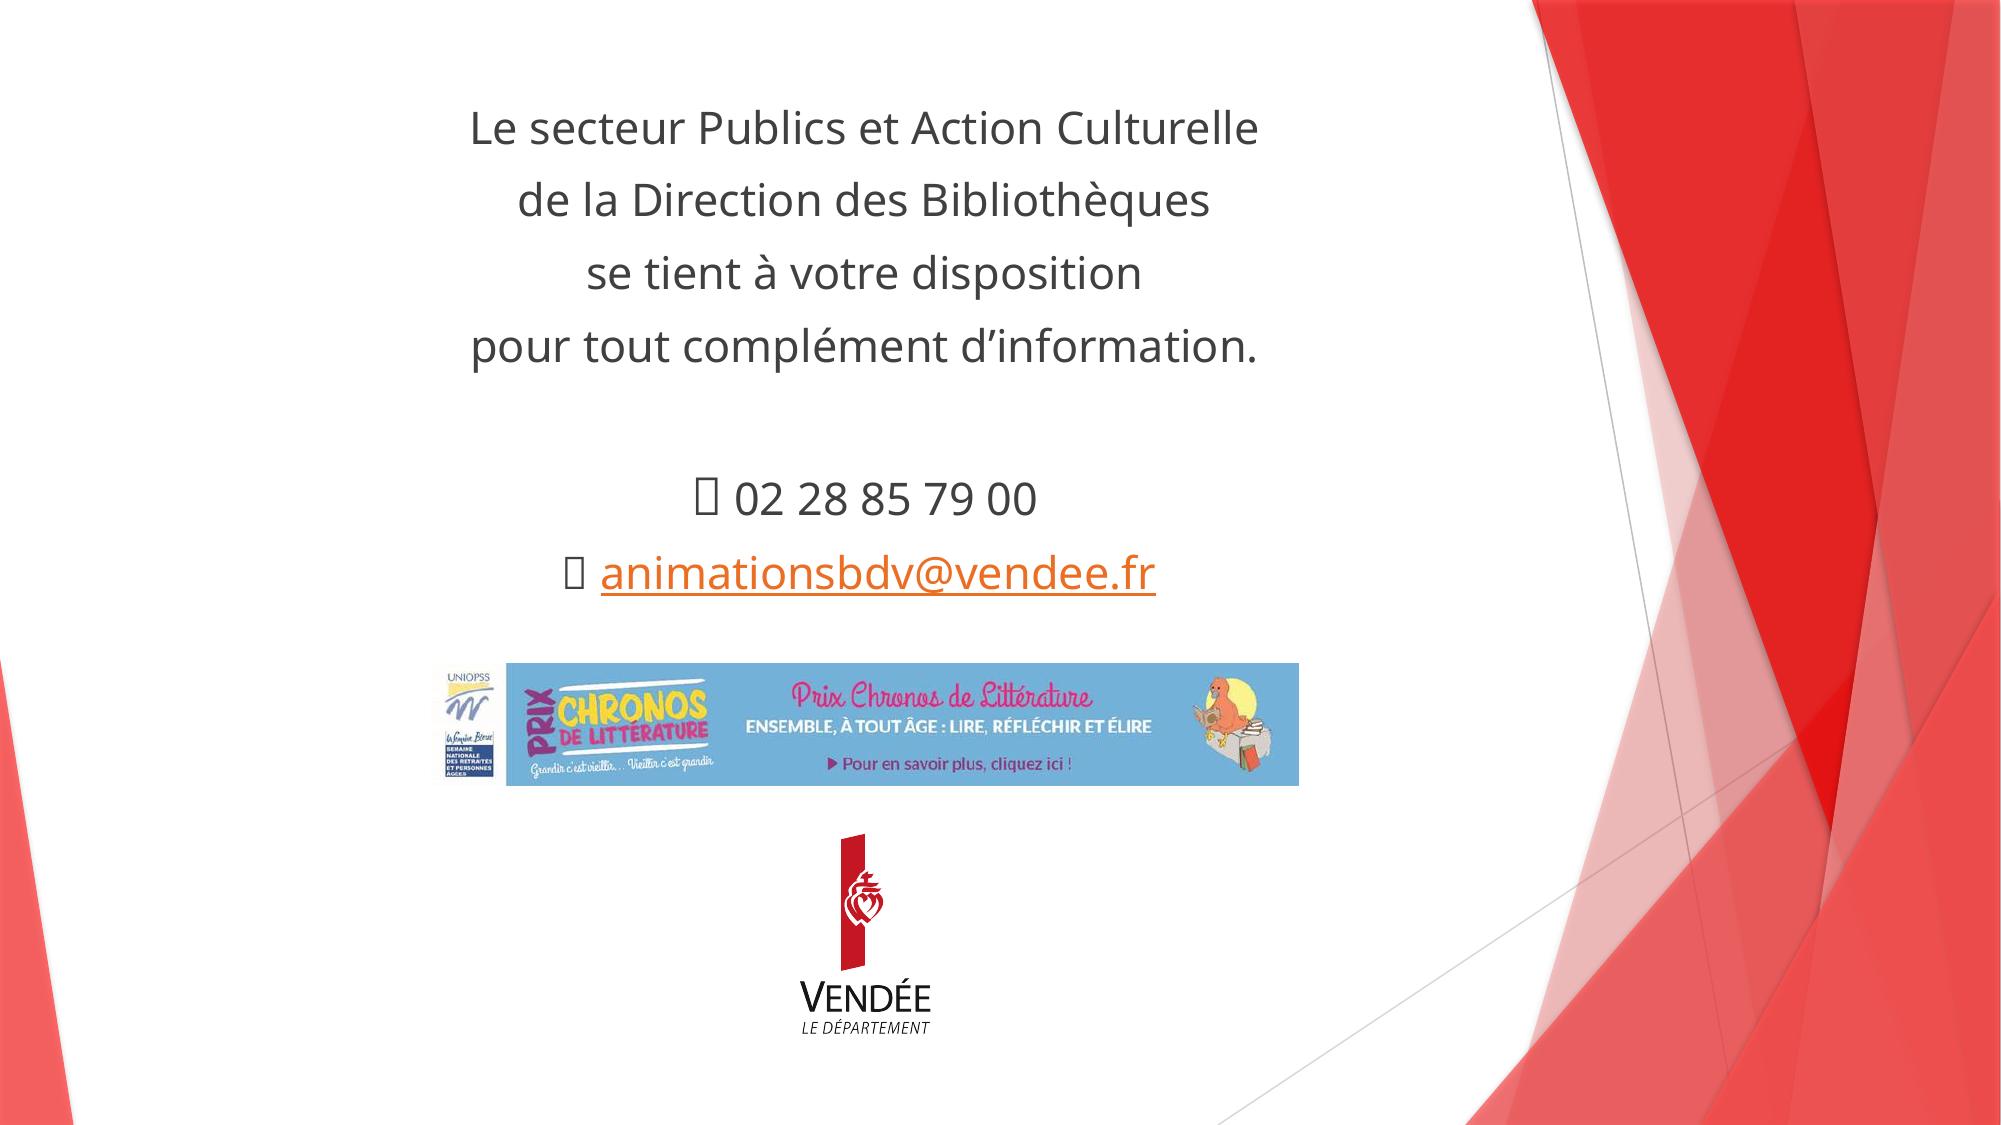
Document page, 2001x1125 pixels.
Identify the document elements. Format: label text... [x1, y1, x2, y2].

list Le secteur Publics et Action Culturelle de la Direction des Bibliothèques se tient à votre disposition pour tout complément d’information.  02 28 85 79 00  animationsbdv@vendee.fr [201, 91, 1529, 616]
picture [430, 662, 1299, 1094]
